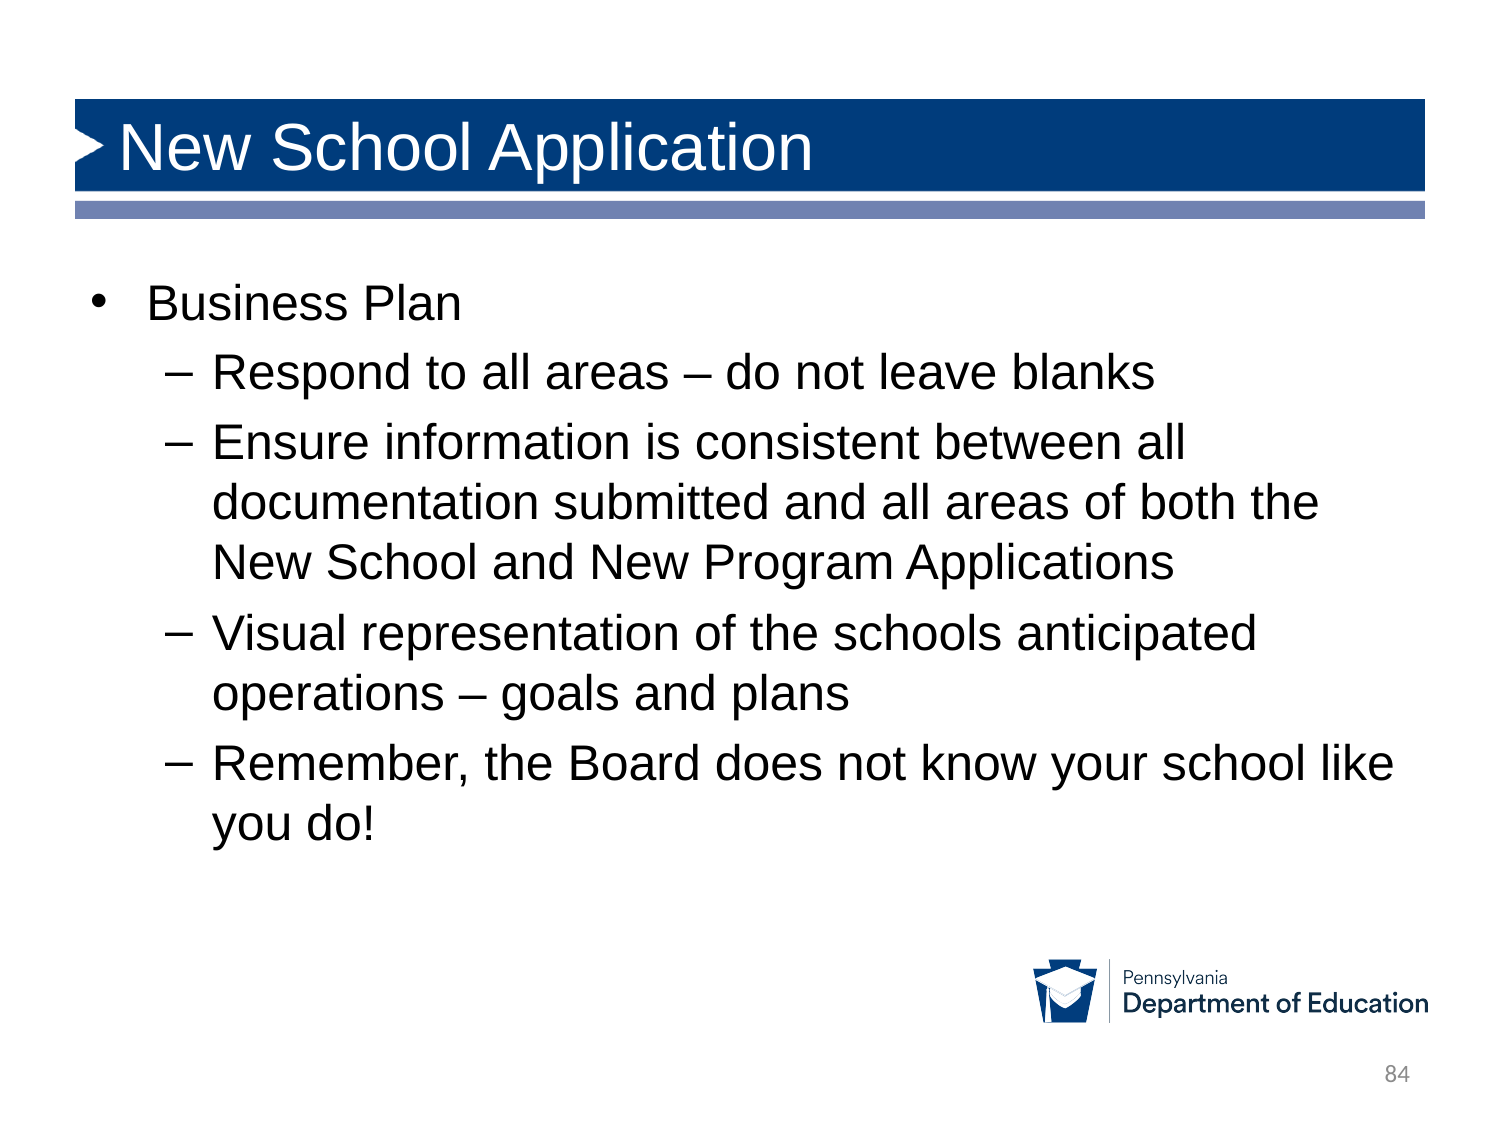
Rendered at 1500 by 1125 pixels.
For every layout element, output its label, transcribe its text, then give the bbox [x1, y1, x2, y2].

picture [1033, 959, 1428, 1023]
slide_number 84 [1074, 1042, 1425, 1103]
list Business Plan Respond to all areas – do not leave blanks Ensure information is consistent between all documentation submitted and all areas of both the New School and New Program Applications Visual representation of the schools anticipated operations – goals and plans Remember, the Board does not know your school like you do! [75, 262, 1425, 1005]
title New School Application [75, 50, 1425, 238]
